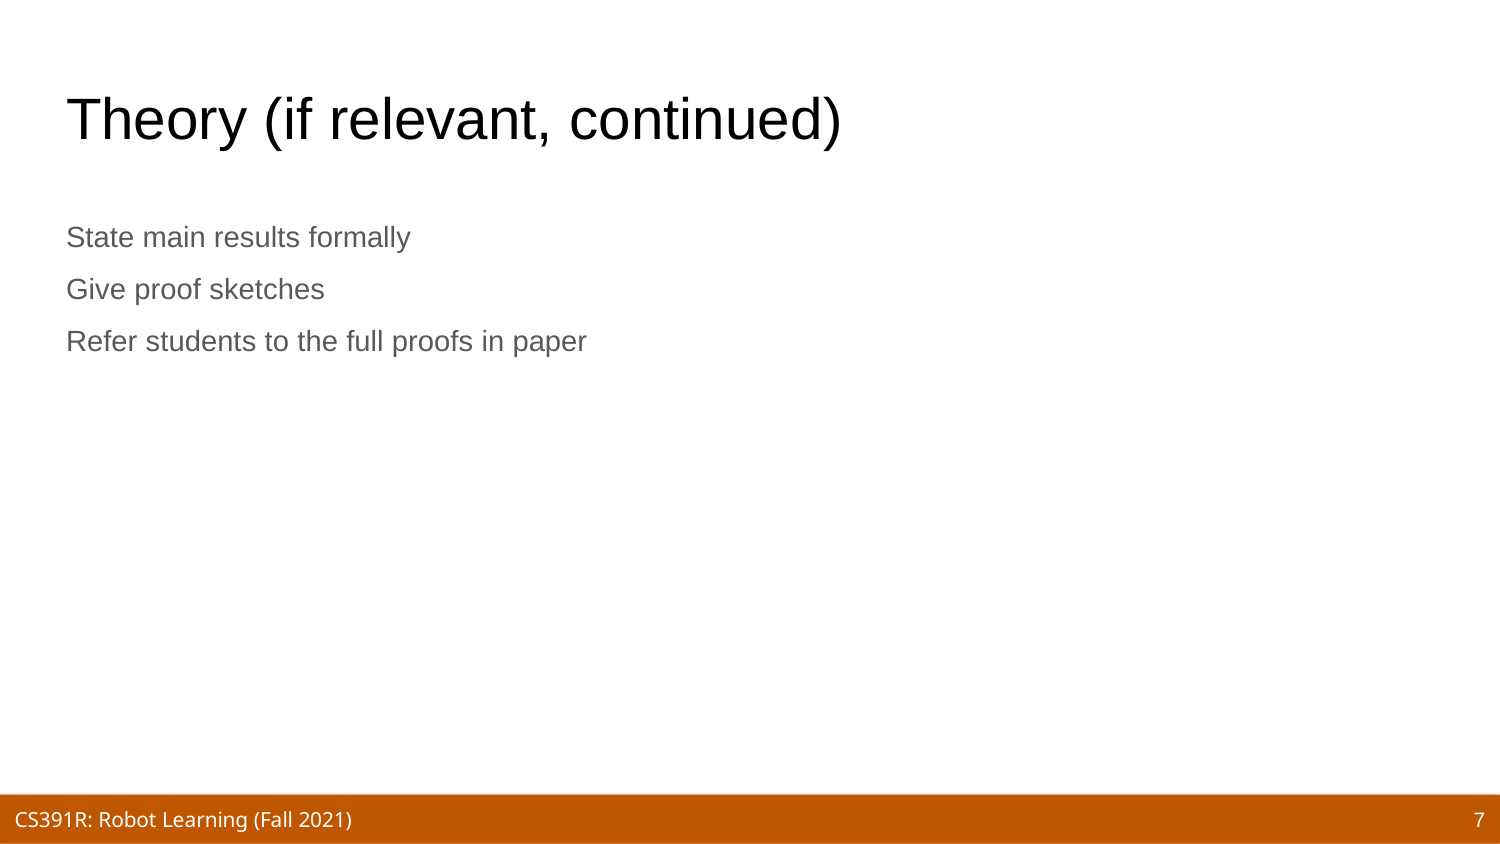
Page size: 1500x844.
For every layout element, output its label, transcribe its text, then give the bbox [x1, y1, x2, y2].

slide_number 7 [1410, 794, 1500, 844]
title Theory (if relevant, continued) [51, 46, 1449, 185]
text_box State main results formally Give proof sketches Refer students to the full proofs in paper [51, 185, 1449, 750]
